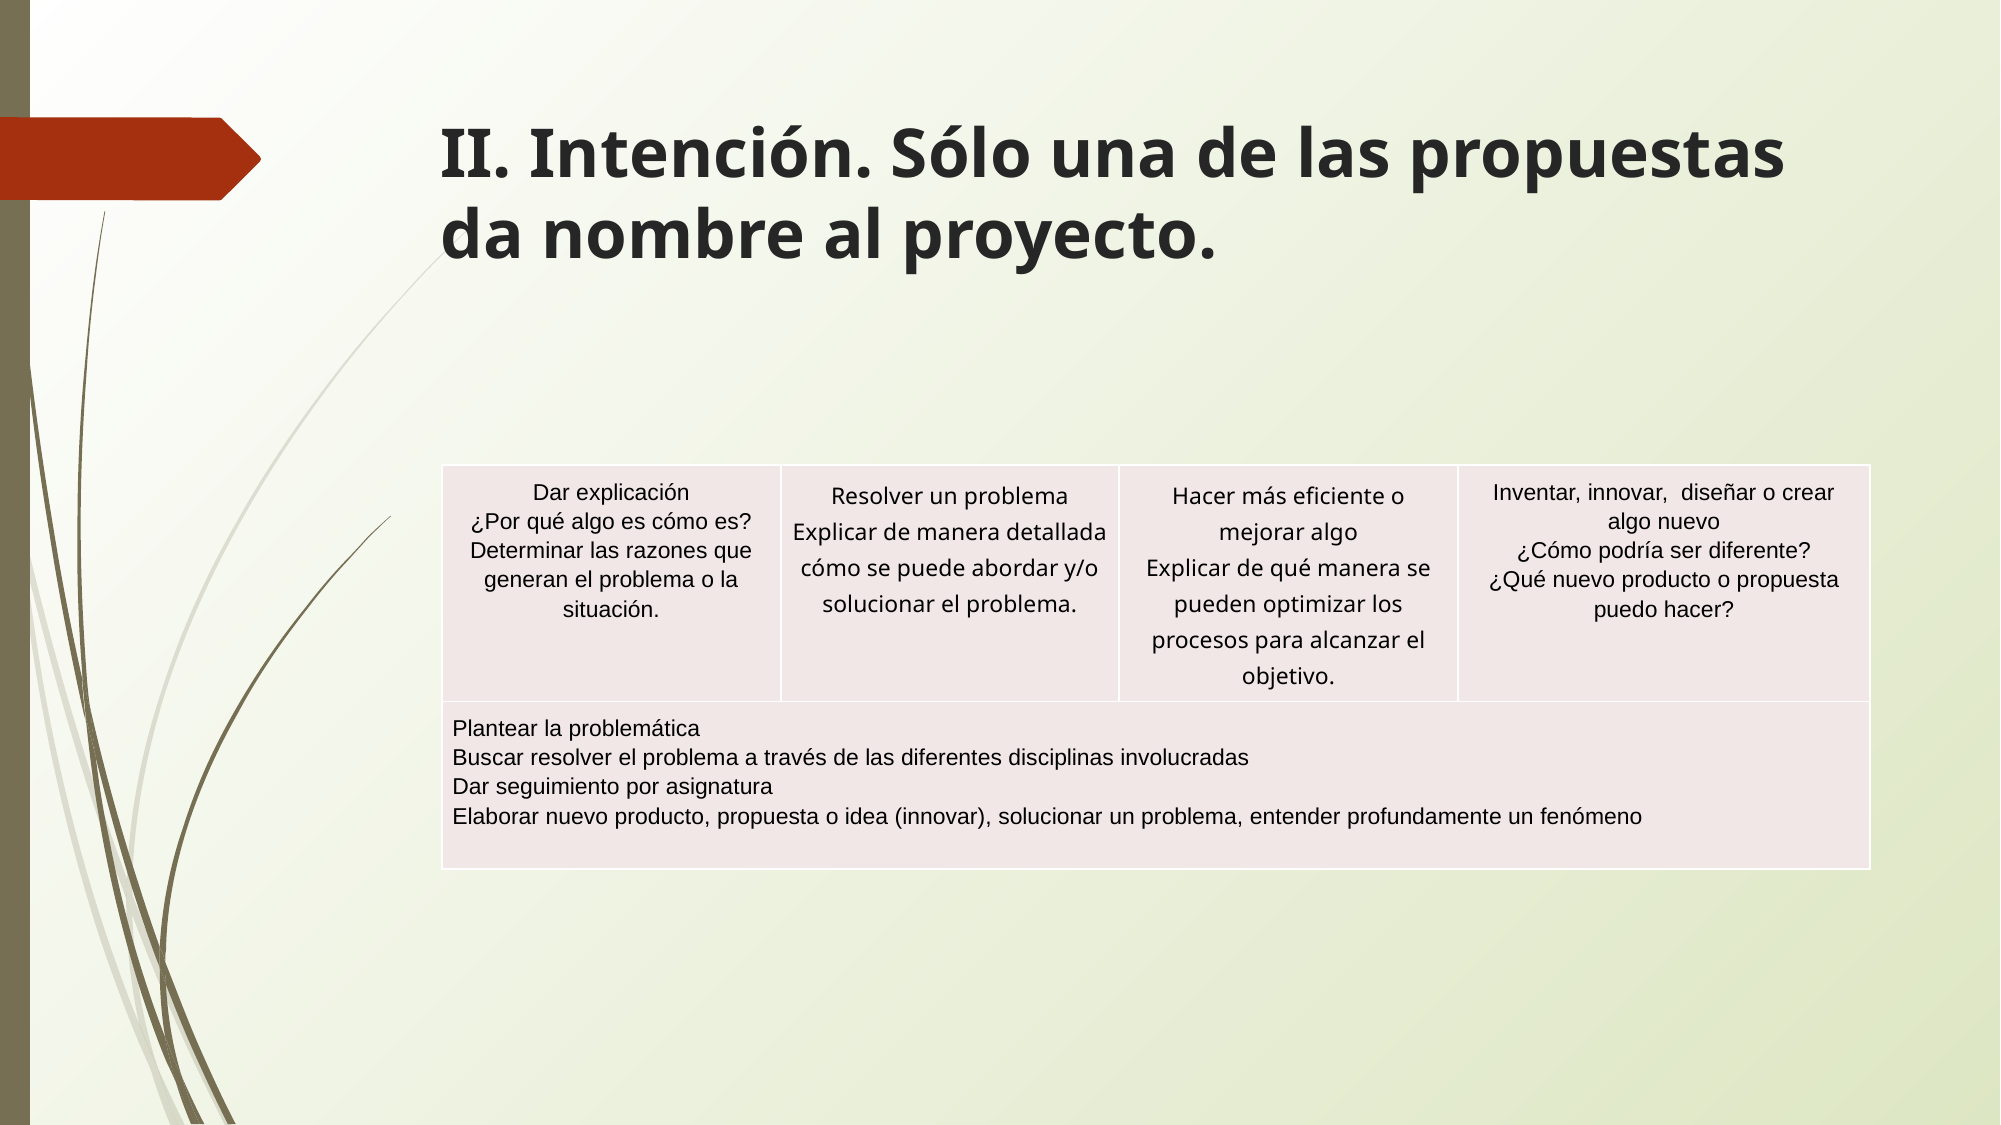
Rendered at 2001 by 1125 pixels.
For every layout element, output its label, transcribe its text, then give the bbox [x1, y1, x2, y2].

table_header Inventar, innovar, diseñar o crear algo nuevo ¿Cómo podría ser diferente? ¿Qué nuevo producto o propuesta puedo hacer? [1459, 466, 1869, 701]
table_header Hacer más eficiente o mejorar algo Explicar de qué manera se pueden optimizar los procesos para alcanzar el objetivo. [1120, 466, 1457, 701]
table_header Dar explicación ¿Por qué algo es cómo es? Determinar las razones que generan el problema o la situación. [443, 466, 780, 701]
title II. Intención. Sólo una de las propuestas da nombre al proyecto. [425, 102, 1888, 313]
table_cell Plantear la problemática Buscar resolver el problema a través de las diferentes disciplinas involucradas Dar seguimiento por asignatura Elaborar nuevo producto, propuesta o idea (innovar), solucionar un problema, entender profundamente un fenómeno [443, 702, 1869, 868]
table_header Resolver un problema Explicar de manera detallada cómo se puede abordar y/o solucionar el problema. [782, 466, 1118, 701]
